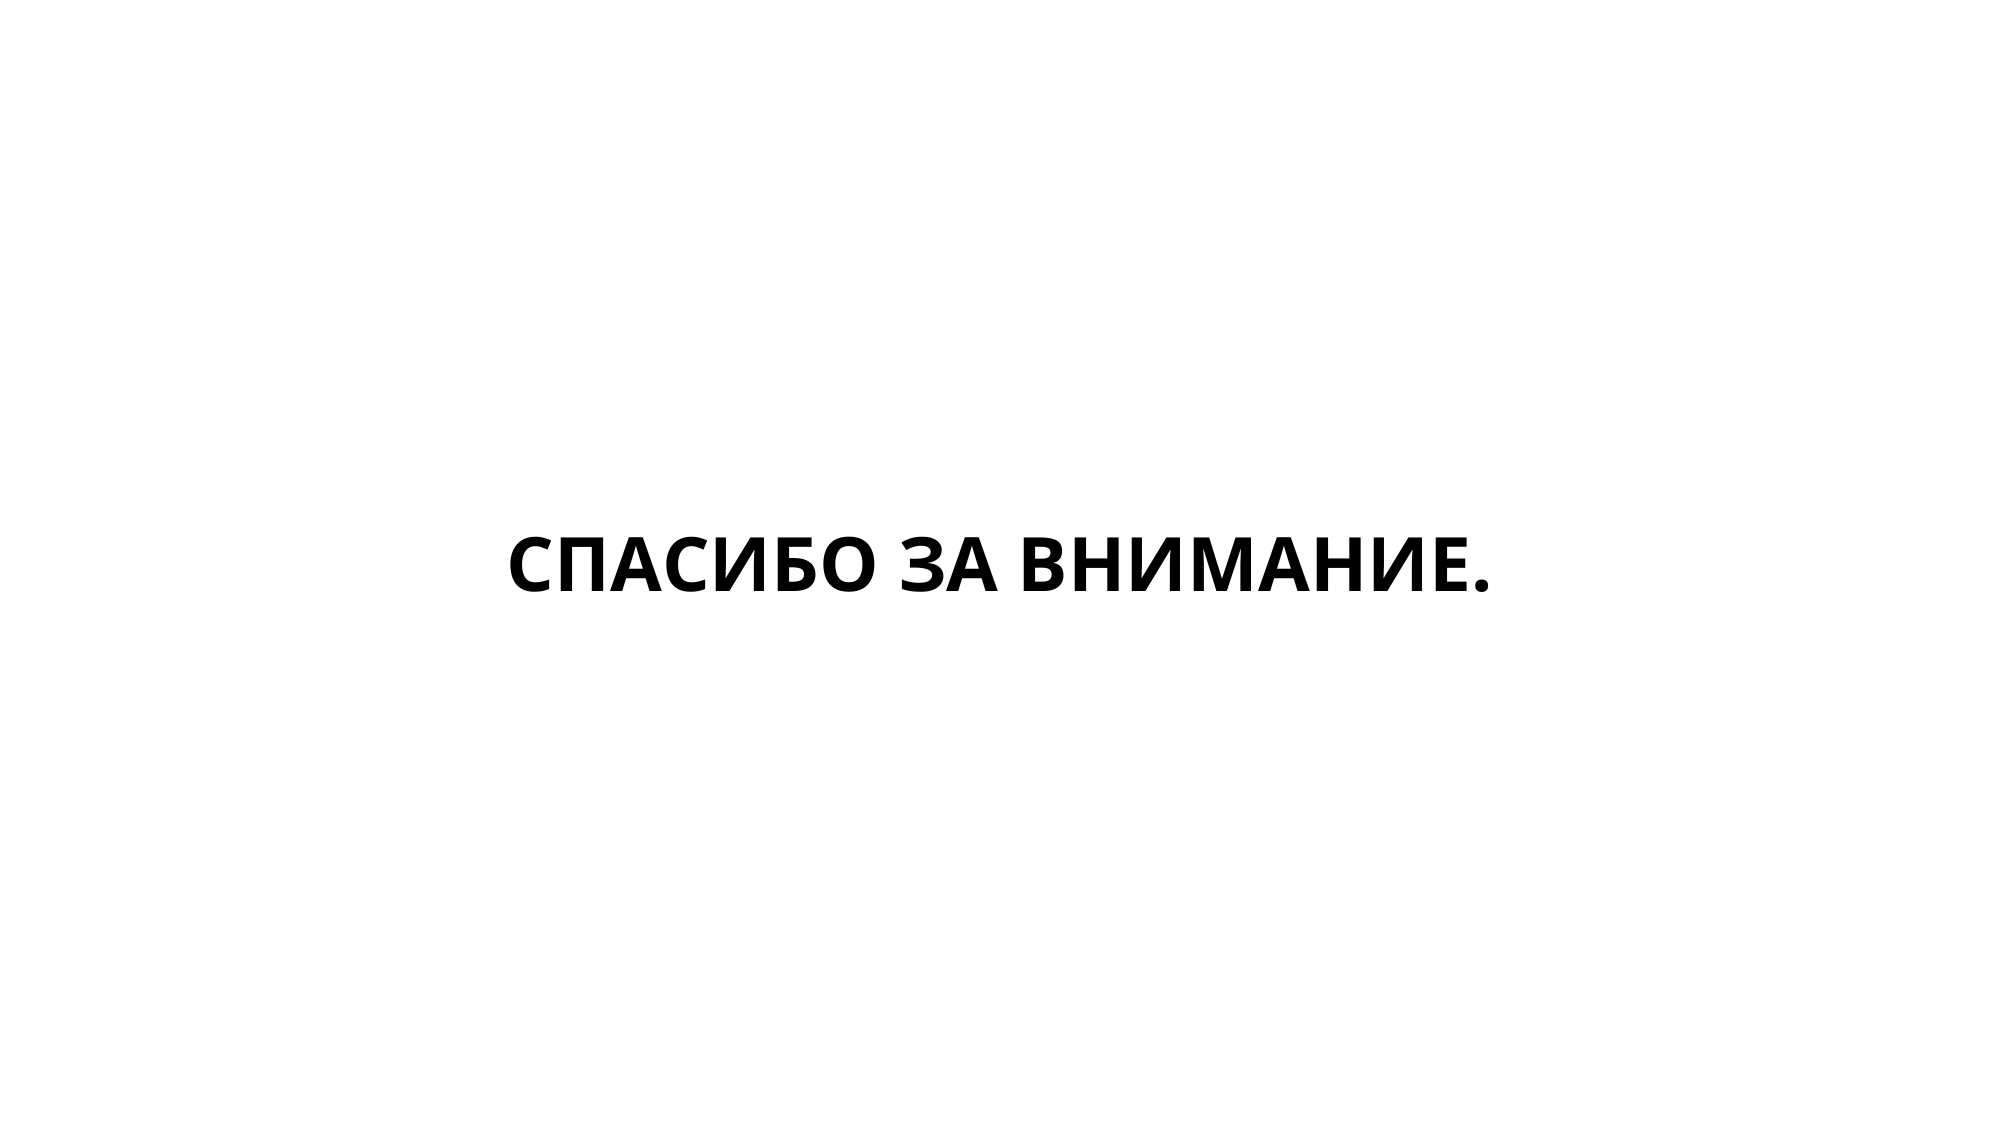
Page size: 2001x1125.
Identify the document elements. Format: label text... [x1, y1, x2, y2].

text_box СПАСИБО ЗА ВНИМАНИЕ. [196, 509, 1804, 615]
